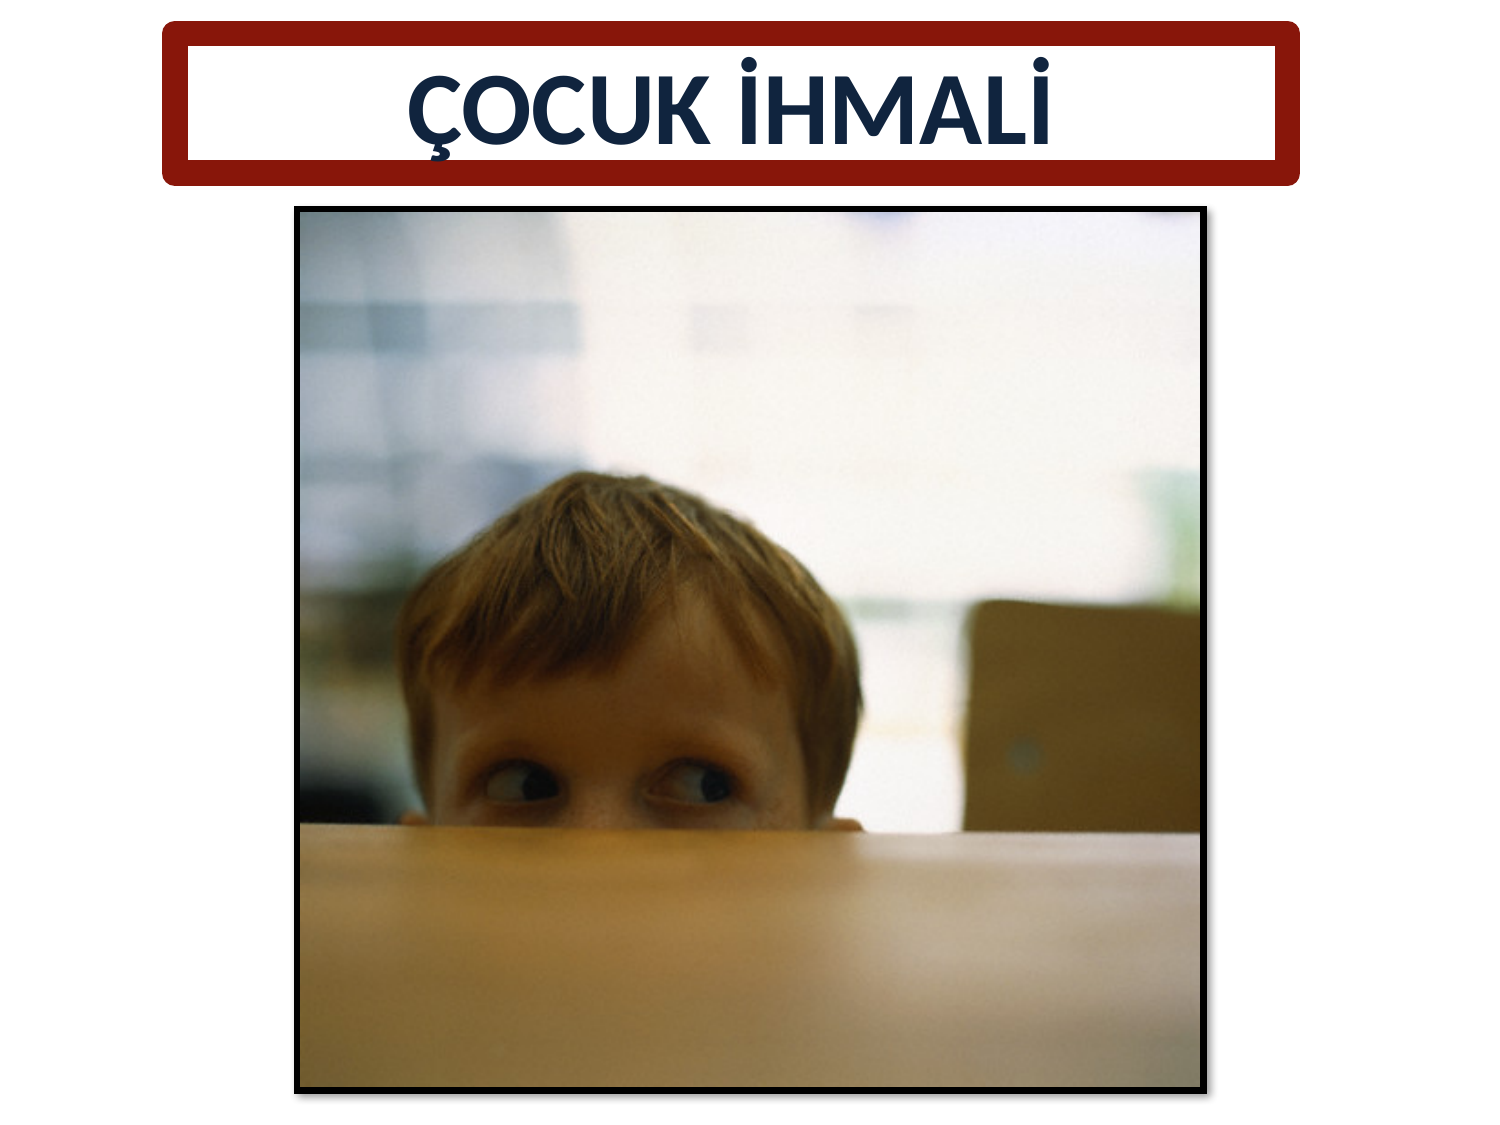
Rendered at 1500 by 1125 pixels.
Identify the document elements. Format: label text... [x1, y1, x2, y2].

text_box ÇOCUK İHMALİ [174, 33, 1288, 174]
picture [299, 212, 1201, 1088]
